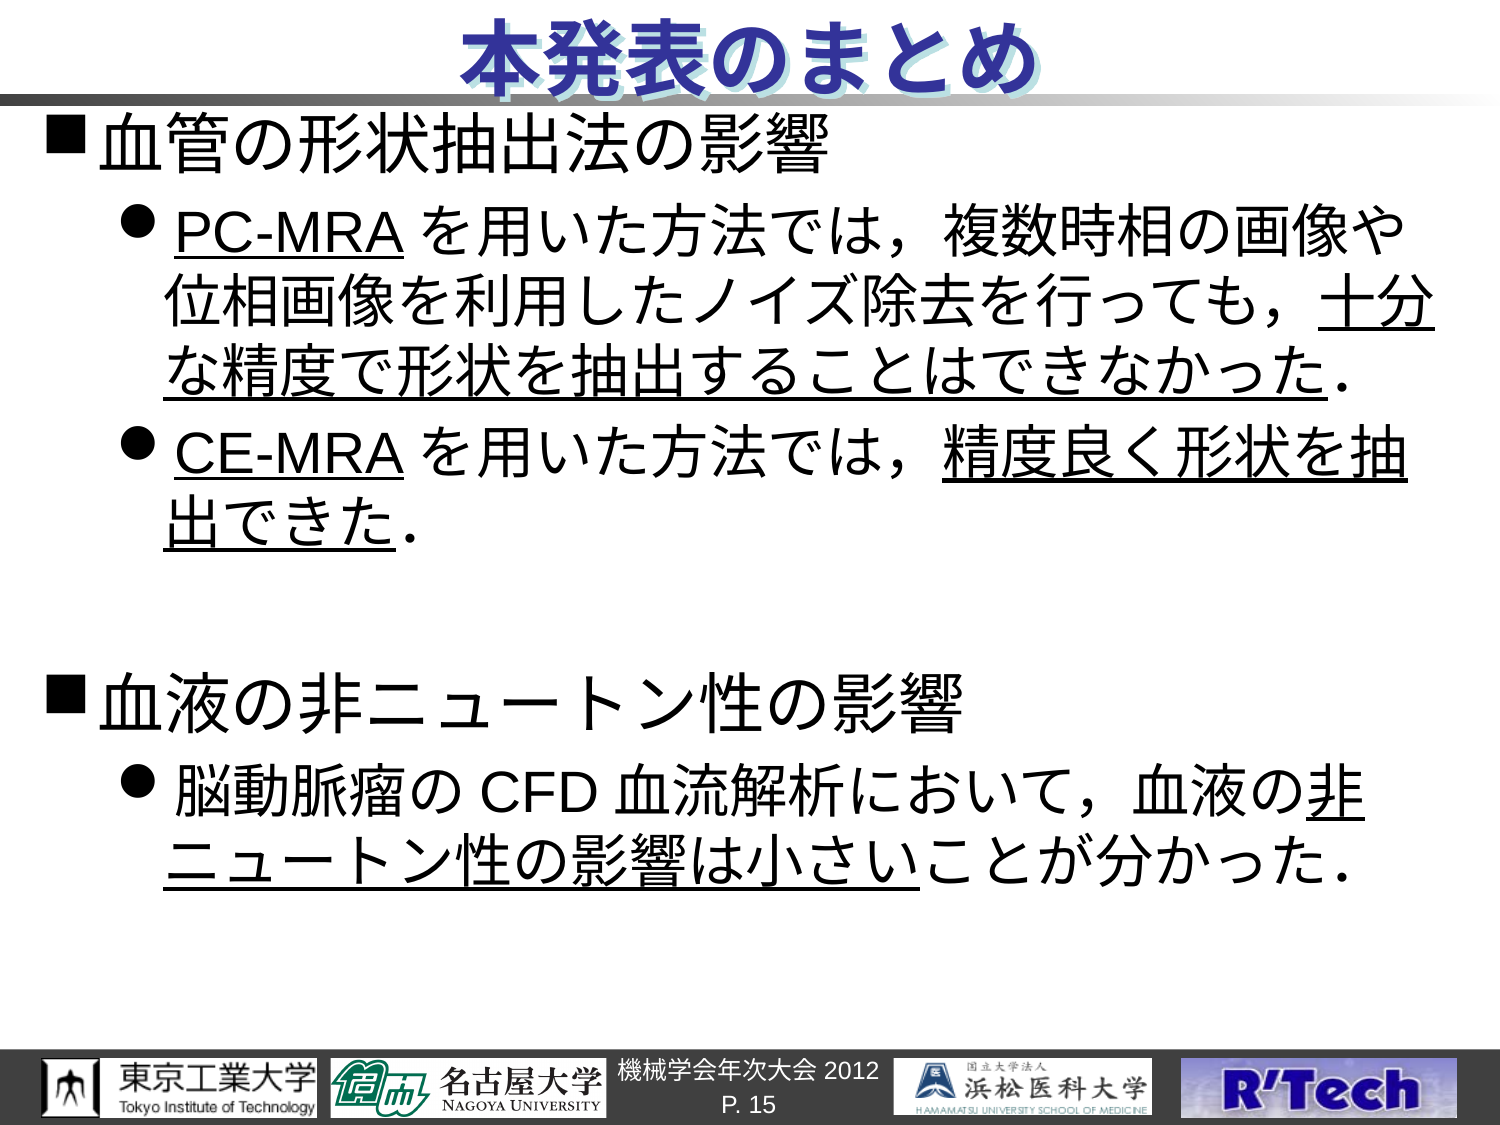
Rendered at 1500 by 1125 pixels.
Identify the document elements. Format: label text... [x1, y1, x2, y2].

picture [1181, 1058, 1457, 1118]
list 血管の形状抽出法の影響 PC-MRAを用いた方法では，複数時相の画像や位相画像を利用したノイズ除去を行っても，十分な精度で形状を抽出することはできなかった． CE-MRAを用いた方法では，精度良く形状を抽出できた． 血液の非ニュートン性の影響 脳動脈瘤のCFD血流解析において，血液の非ニュートン性の影響は小さいことが分かった． [41, 102, 1459, 1050]
picture [41, 1058, 317, 1118]
title 本発表のまとめ [0, 5, 1500, 108]
slide_number P. 15 [662, 1087, 836, 1120]
picture [893, 1058, 1152, 1115]
picture [330, 1058, 607, 1118]
